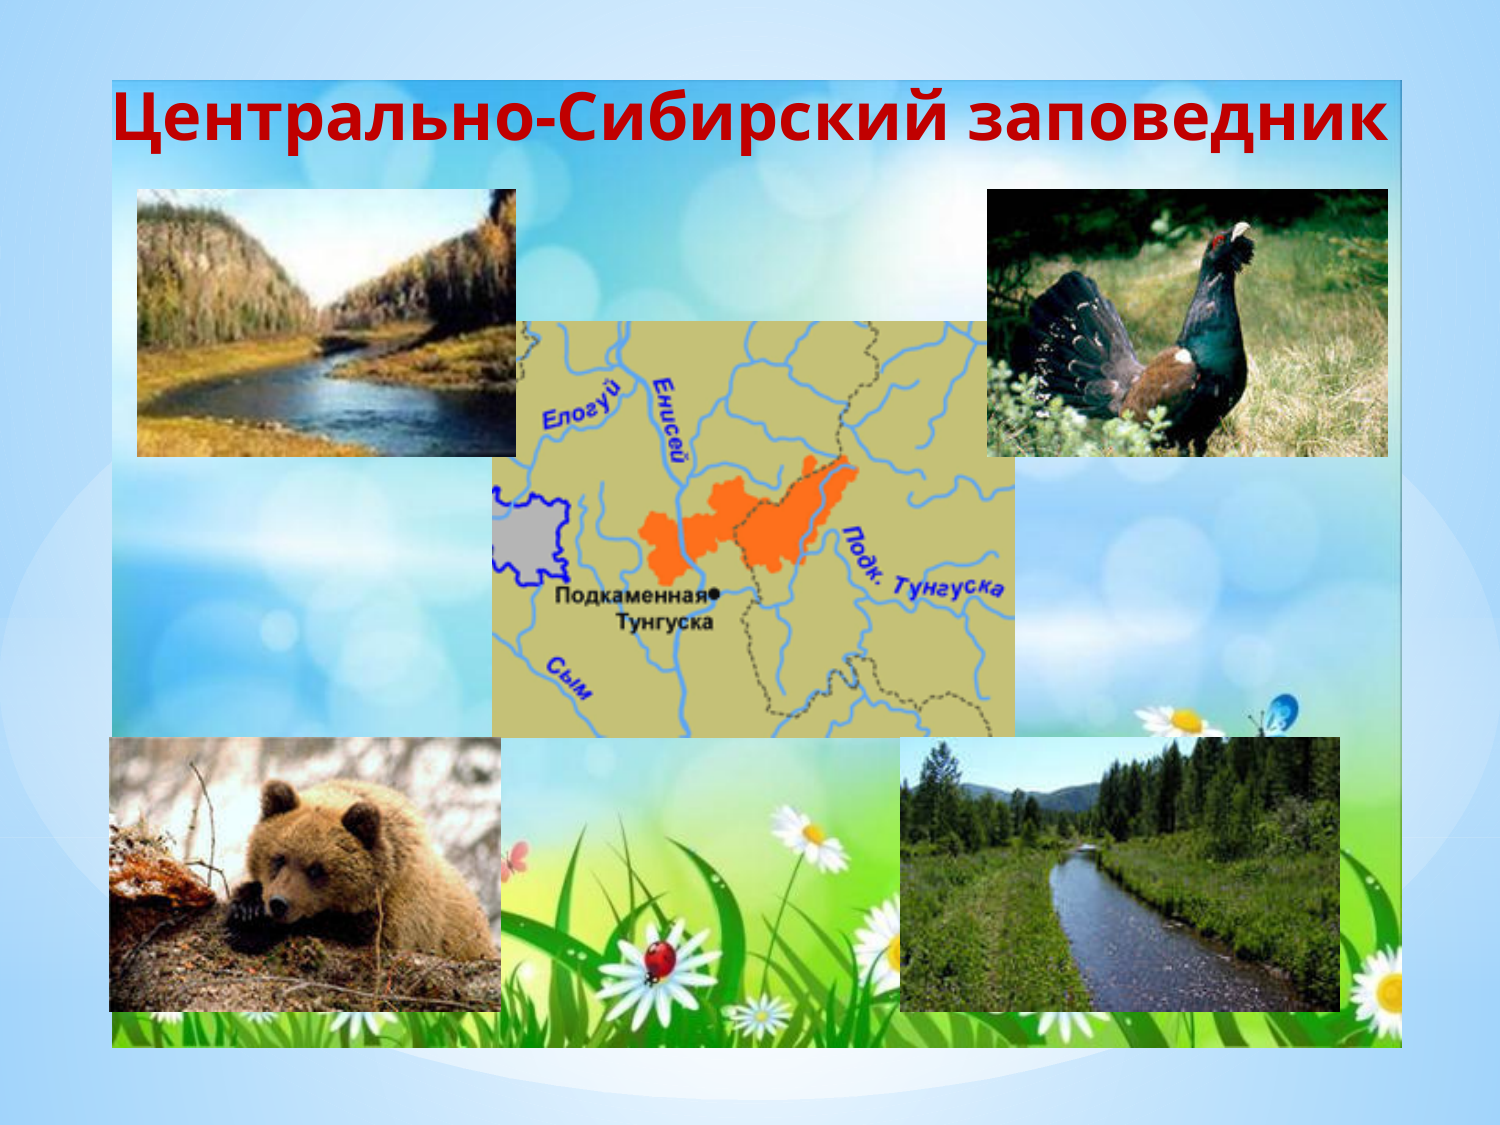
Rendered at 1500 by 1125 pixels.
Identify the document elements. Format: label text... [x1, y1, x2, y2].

picture [109, 80, 1403, 1049]
text_box Центрально-Сибирский заповедник [50, 66, 1450, 161]
